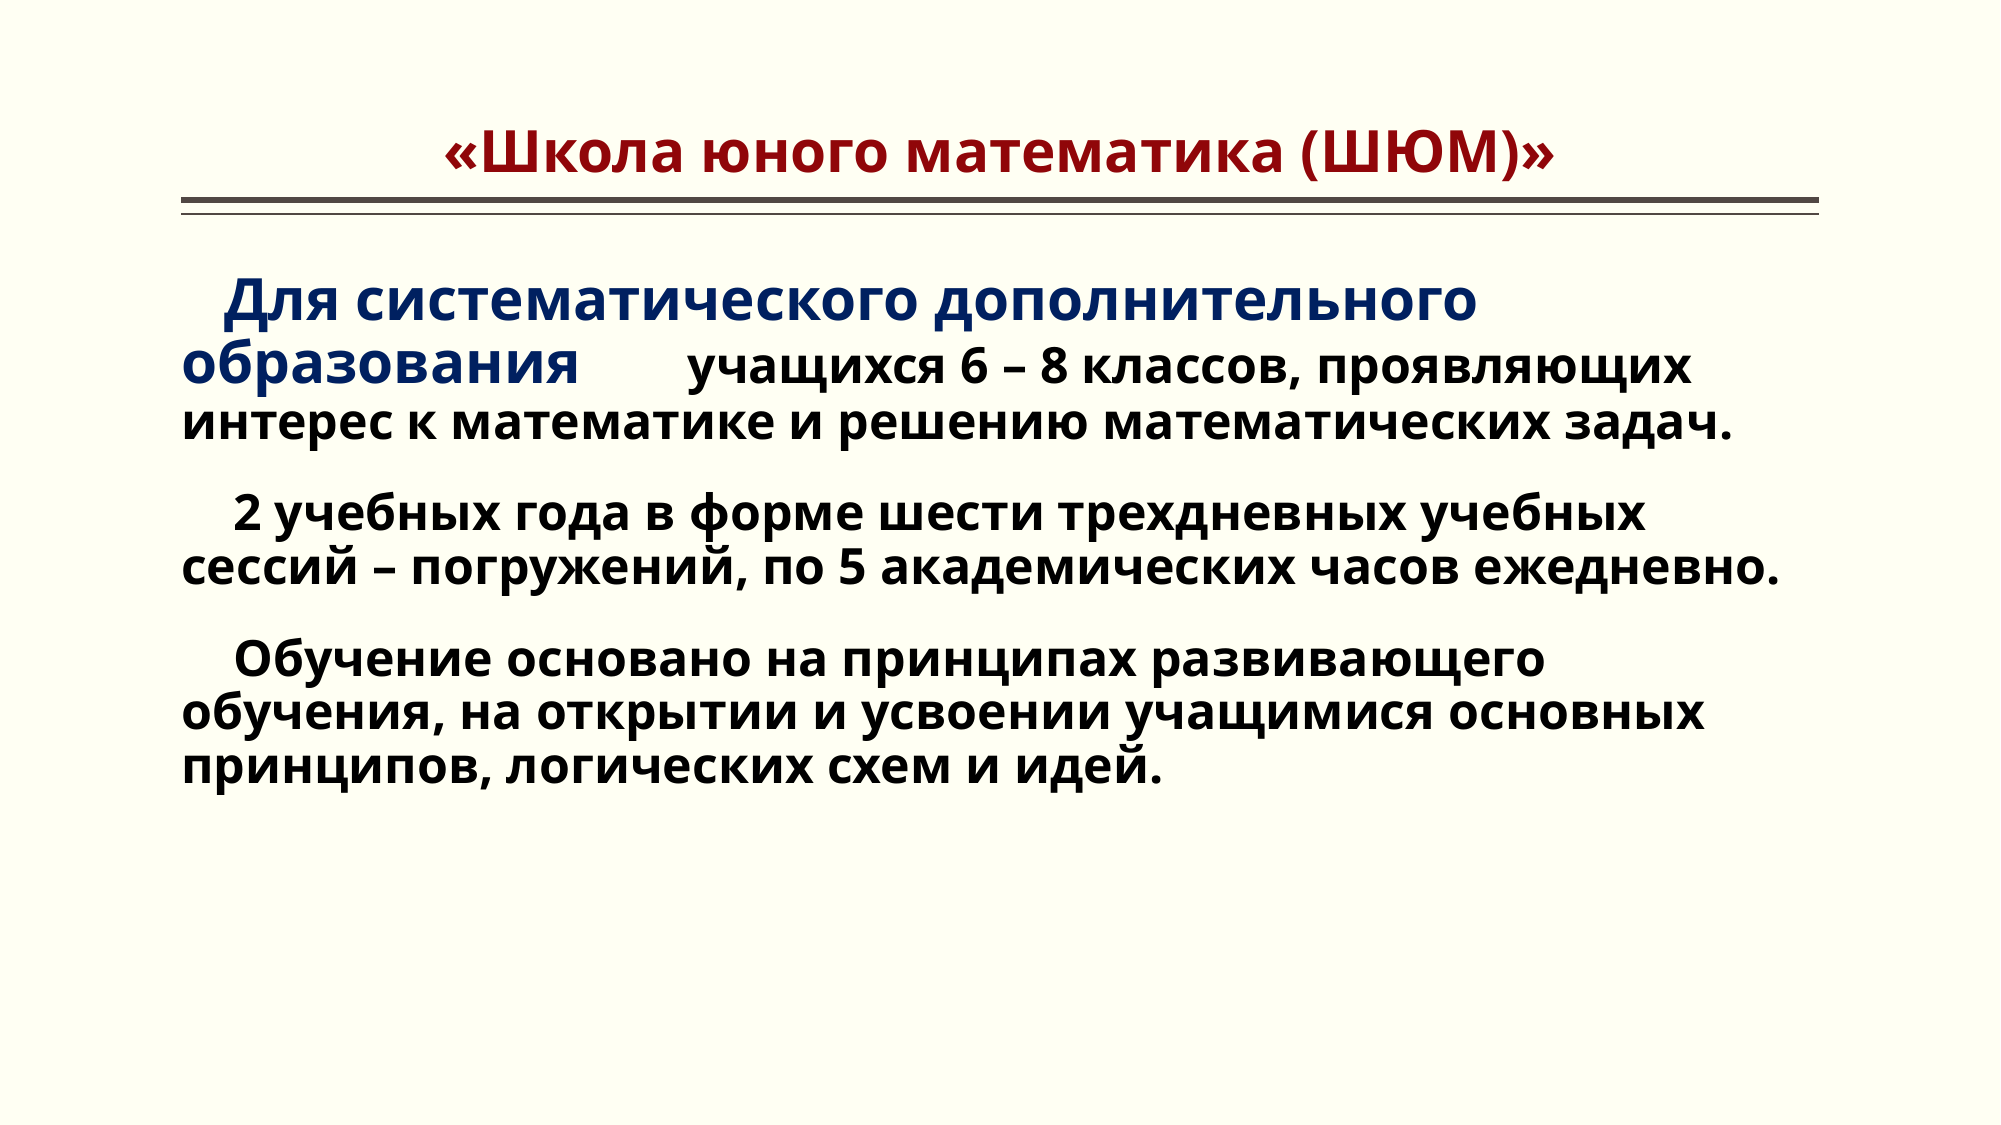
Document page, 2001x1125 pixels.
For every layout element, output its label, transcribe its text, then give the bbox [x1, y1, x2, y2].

title «Школа юного математика (ШЮМ)» [181, 12, 1819, 193]
list Для систематического дополнительного образования учащихся 6 – 8 классов, проявляющих интерес к математике и решению математических задач. 2 учебных года в форме шести трехдневных учебных сессий – погружений, по 5 академических часов ежедневно. Обучение основано на принципах развивающего обучения, на открытии и усвоении учащимися основных принципов, логических схем и идей. [181, 262, 1819, 1013]
